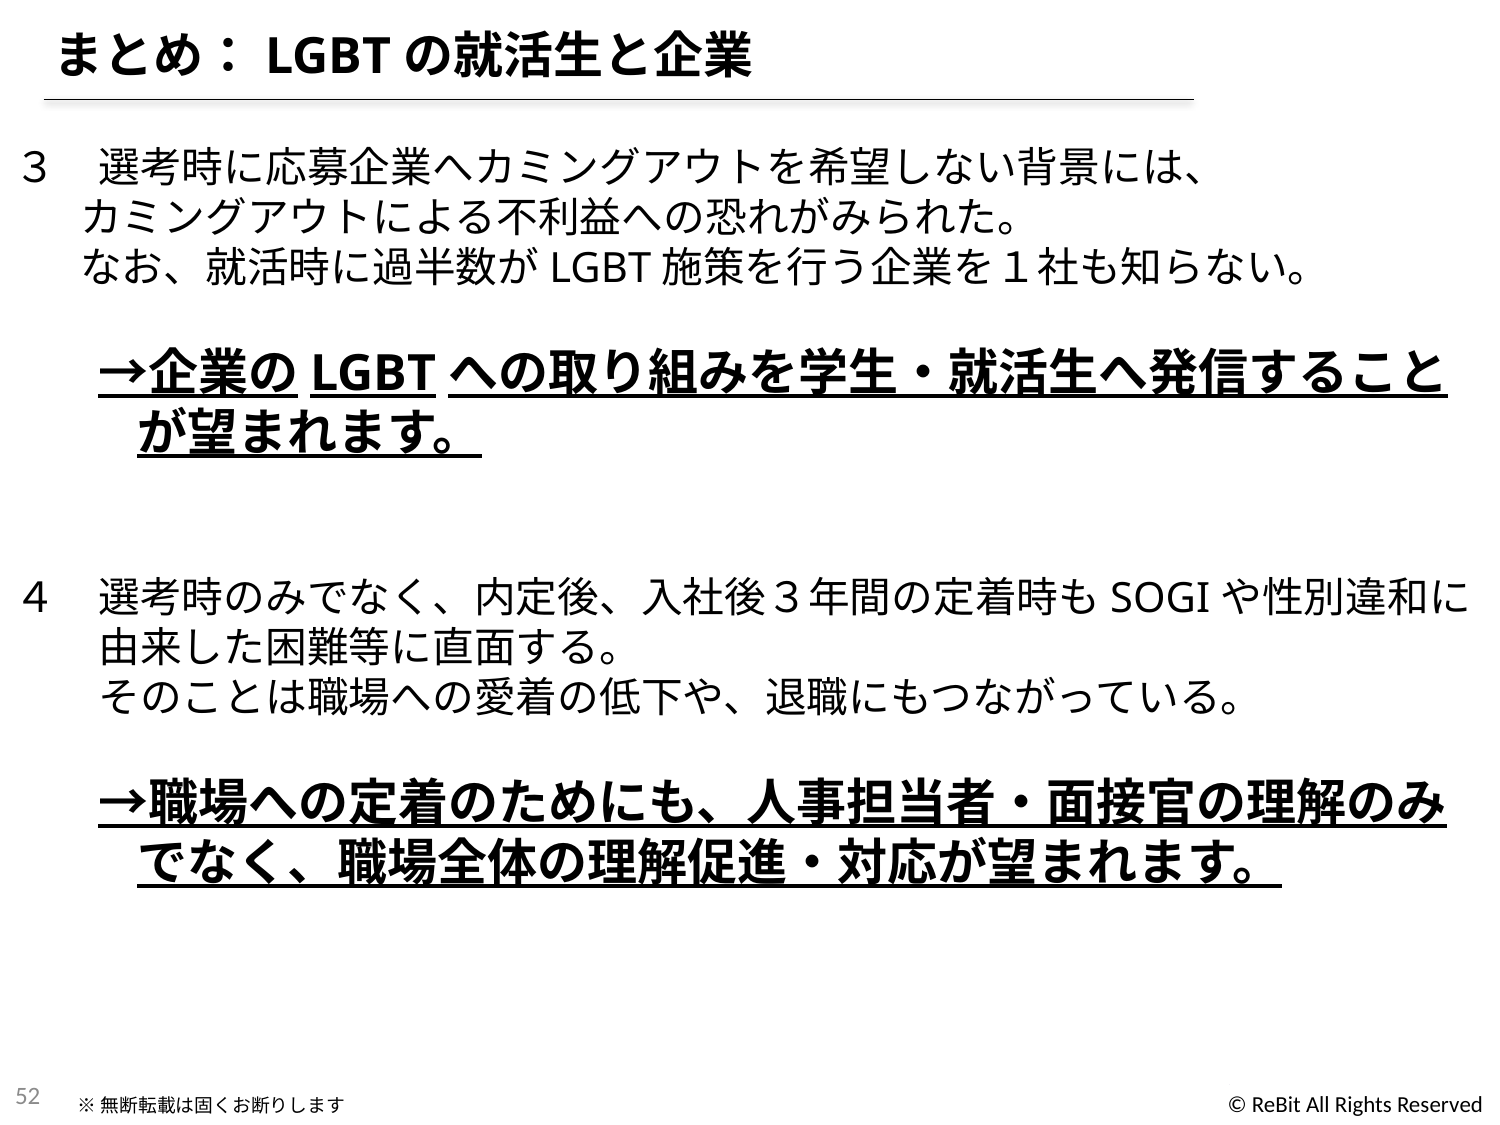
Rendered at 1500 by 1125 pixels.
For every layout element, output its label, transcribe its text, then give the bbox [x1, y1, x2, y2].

text_box まとめ：LGBTの就活生と企業 [38, 15, 1270, 91]
text_box ３ 選考時に応募企業へカミングアウトを希望しない背景には、 カミングアウトによる不利益への恐れがみられた。 なお、就活時に過半数がLGBT施策を行う企業を１社も知らない。 →企業のLGBTへの取り組みを学生・就活生へ発信すること が望まれます。 ４ 選考時のみでなく、内定後、入社後３年間の定着時もSOGIや性別違和に 由来した困難等に直面する。 そのことは職場への愛着の低下や、退職にもつながっている。 →職場への定着のためにも、人事担当者・面接官の理解のみ でなく、職場全体の理解促進・対応が望まれます。 [0, 132, 1500, 948]
slide_number 52 [0, 1065, 350, 1125]
text_box [0, 0, 1197, 132]
picture [1211, 1071, 1500, 1109]
